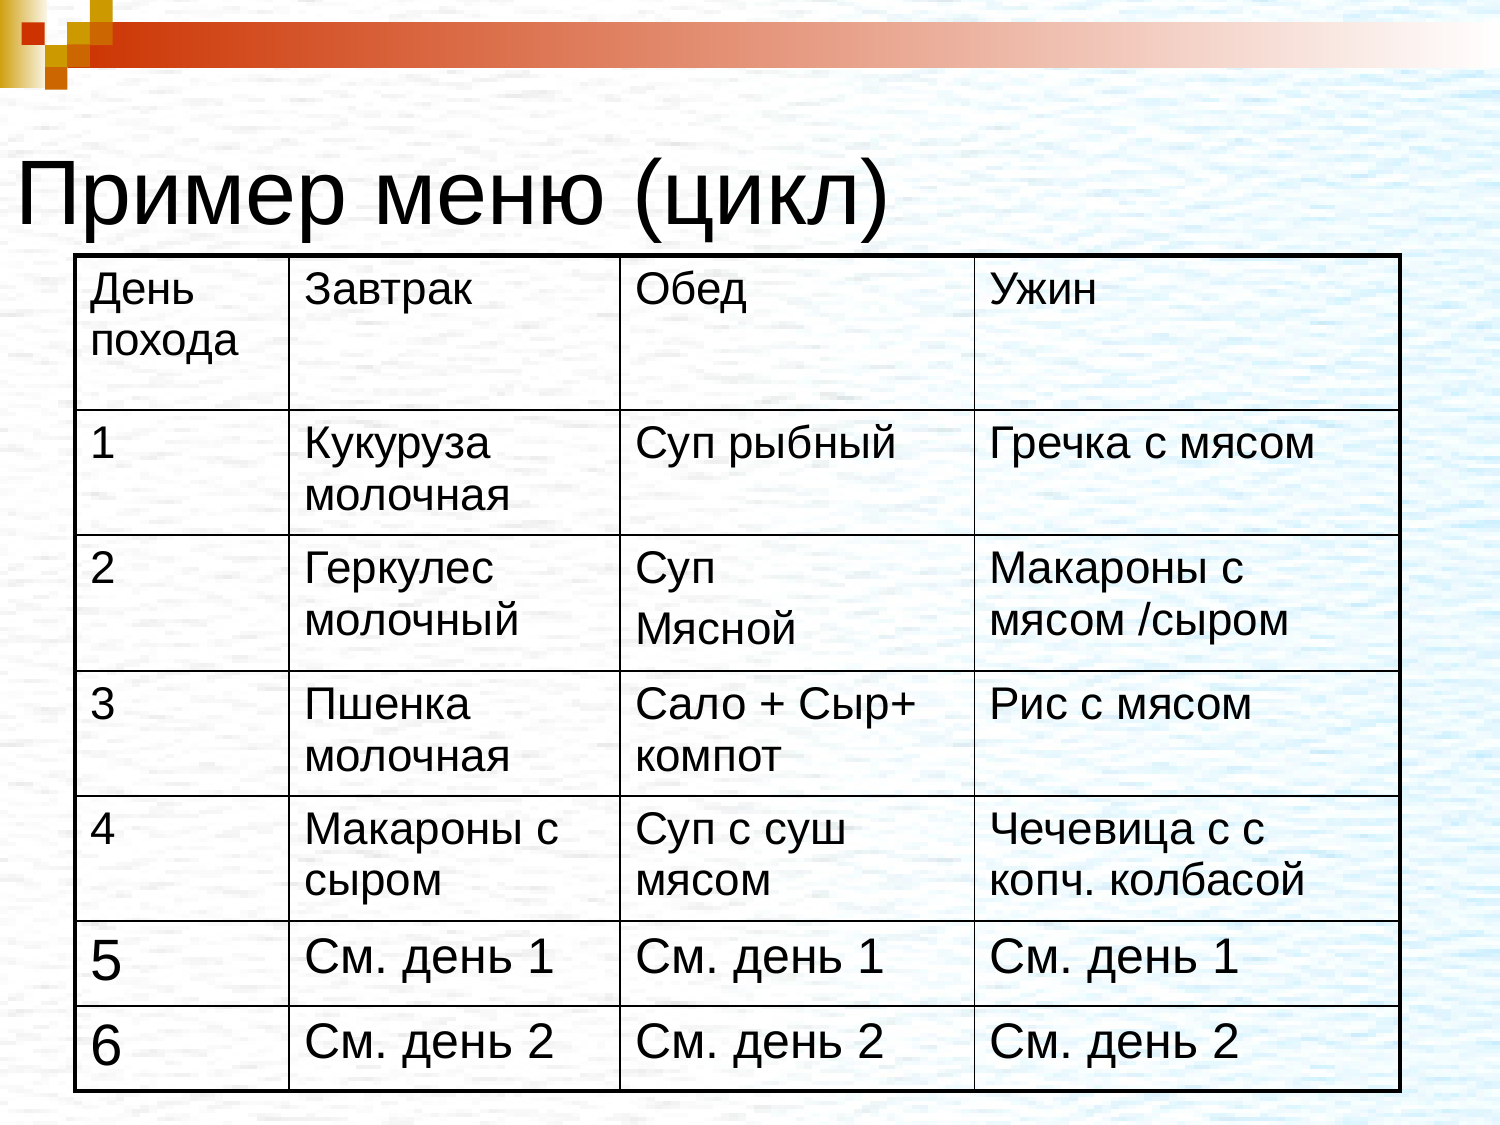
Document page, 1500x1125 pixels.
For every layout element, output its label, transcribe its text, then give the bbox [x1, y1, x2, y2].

table_cell См. день 1 [975, 922, 1398, 1005]
title Пример меню (цикл) [0, 75, 1350, 300]
table_cell 2 [77, 536, 288, 670]
picture [113, 0, 1500, 22]
table_cell Пшенка молочная [290, 672, 619, 795]
table_cell См. день 2 [290, 1007, 619, 1089]
table_header Ужин [975, 258, 1398, 409]
table_header Завтрак [290, 258, 619, 409]
table_cell Геркулес молочный [290, 536, 619, 670]
table_cell 5 [77, 922, 288, 1005]
picture [0, 67, 1500, 1125]
table_cell Суп с суш мясом [621, 797, 974, 920]
table_cell См. день 2 [975, 1007, 1398, 1089]
table_cell См. день 2 [621, 1007, 974, 1089]
table_cell Рис с мясом [975, 672, 1398, 795]
table_cell Суп рыбный [621, 411, 974, 534]
table_cell 1 [77, 411, 288, 534]
table_cell Макароны с мясом /сыром [975, 536, 1398, 670]
table_header Обед [621, 258, 974, 409]
table_cell Кукуруза молочная [290, 411, 619, 534]
table_cell 4 [77, 797, 288, 920]
table_cell См. день 1 [290, 922, 619, 1005]
picture [47, 0, 89, 45]
table_cell Чечевица с с копч. колбасой [975, 797, 1398, 920]
table_cell Гречка с мясом [975, 411, 1398, 534]
table_cell 6 [77, 1007, 288, 1089]
table_cell См. день 1 [621, 922, 974, 1005]
table_cell Макароны с сыром [290, 797, 619, 920]
table_header День похода [77, 258, 288, 409]
table_cell Суп Мясной [621, 536, 974, 670]
table_cell 3 [77, 672, 288, 795]
table_cell Сало + Сыр+ компот [621, 672, 974, 795]
